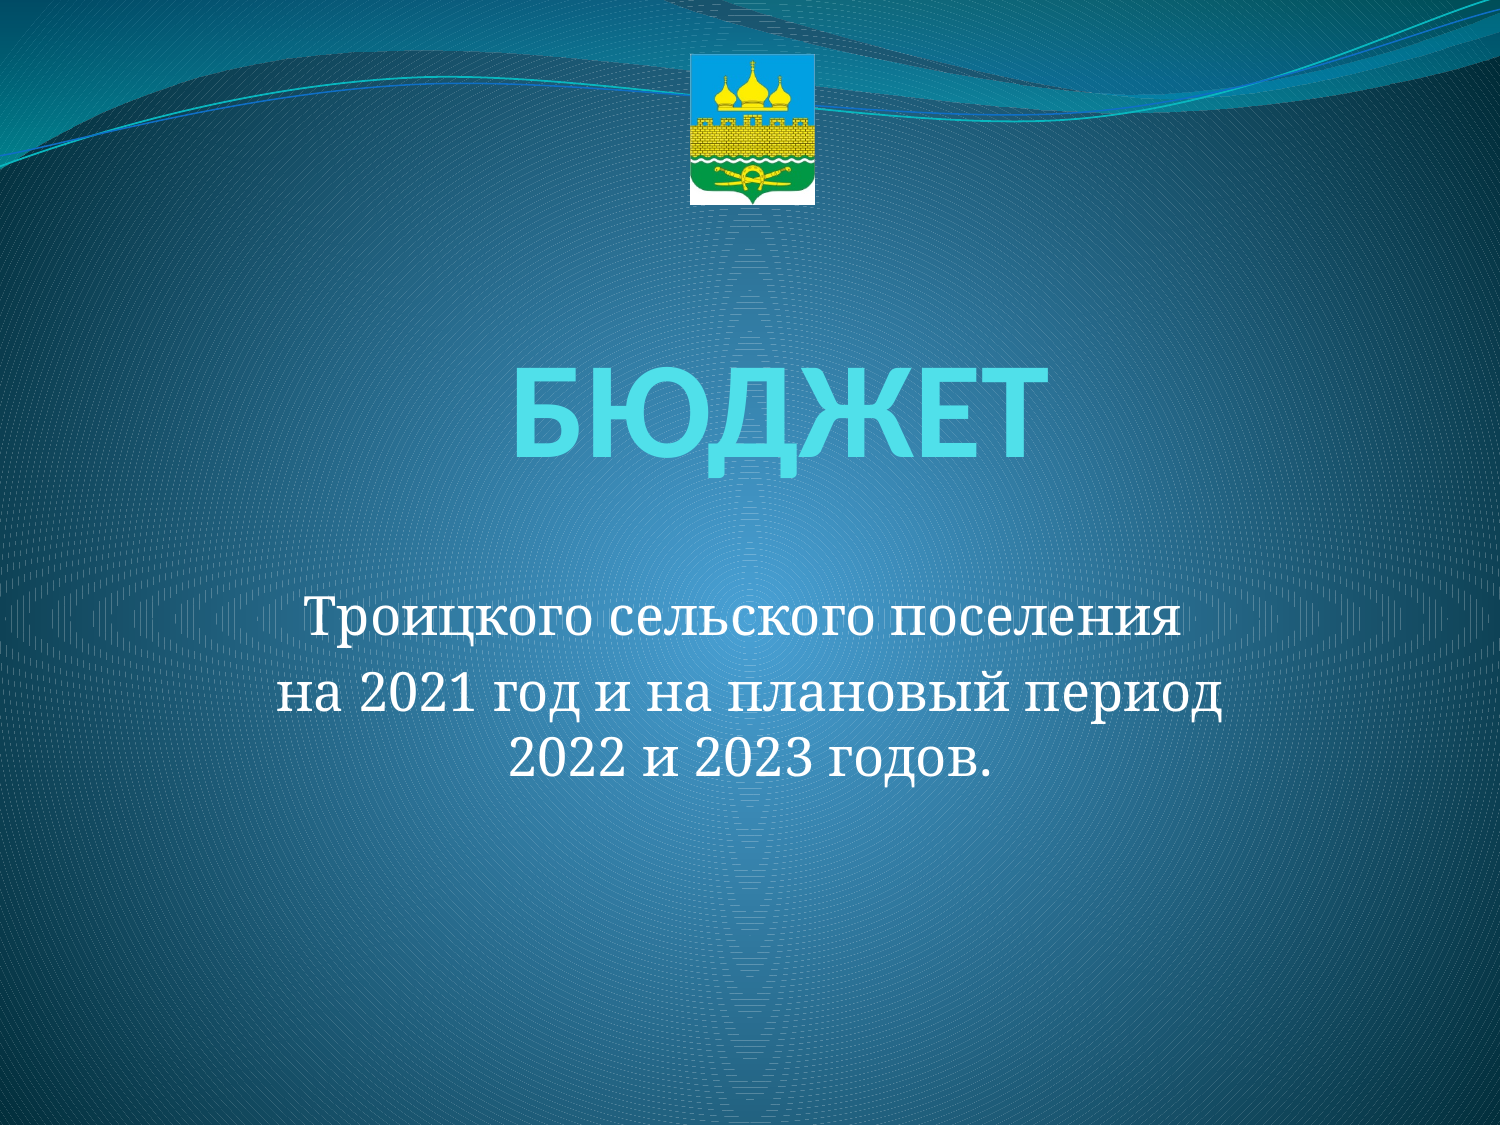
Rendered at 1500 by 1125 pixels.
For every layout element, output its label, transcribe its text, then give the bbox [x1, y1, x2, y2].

subtitle Троицкого сельского поселения на 2021 год и на плановый период 2022 и 2023 годов. [230, 574, 1281, 862]
picture [690, 54, 816, 205]
picture [715, 61, 791, 111]
title БЮДЖЕТ [112, 243, 1388, 485]
